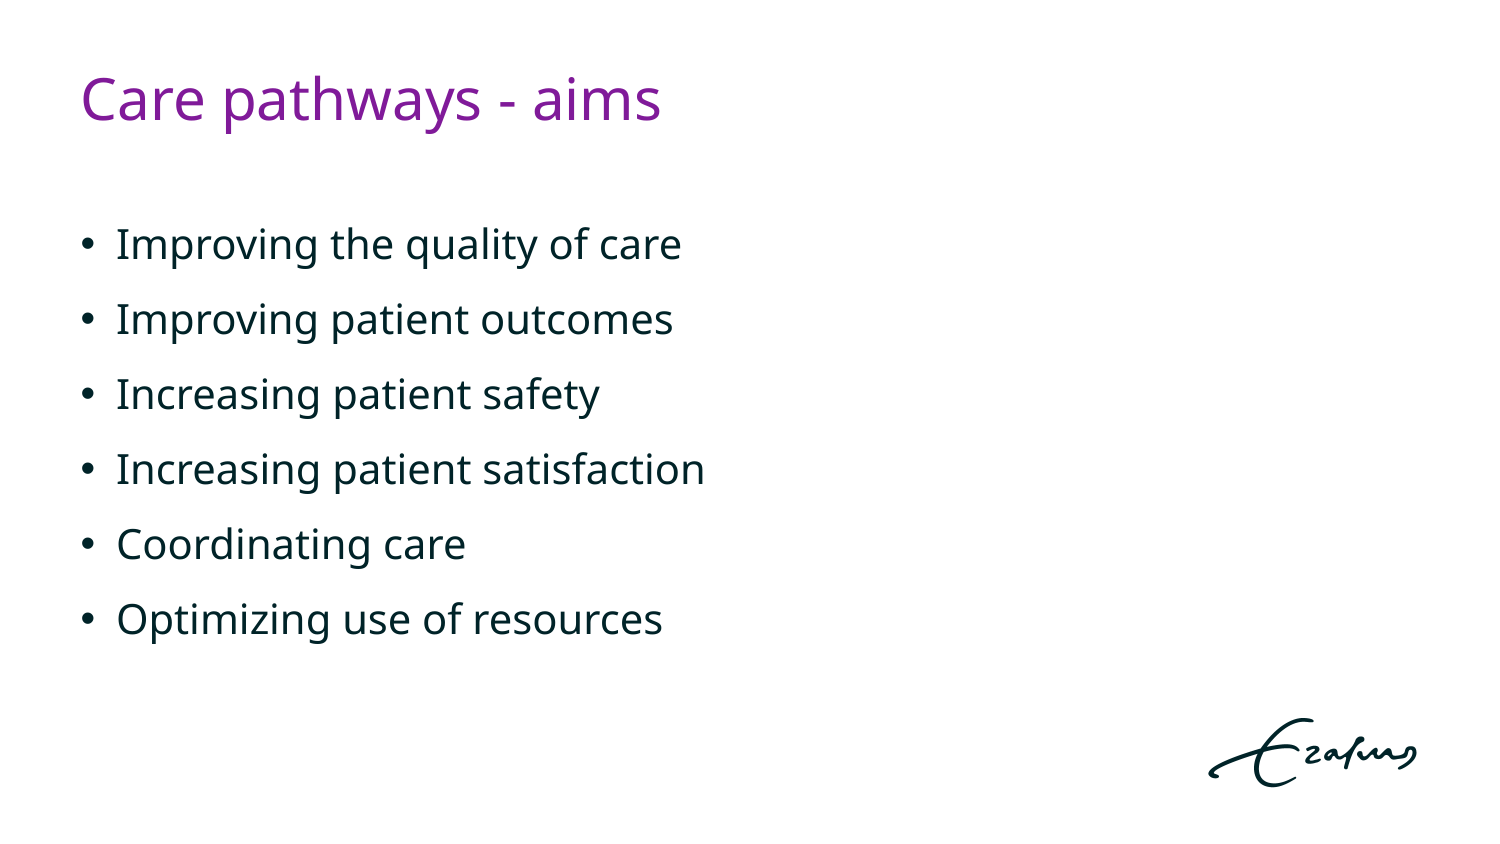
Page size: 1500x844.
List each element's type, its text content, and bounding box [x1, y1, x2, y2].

list Improving the quality of care Improving patient outcomes Increasing patient safety Increasing patient satisfaction Coordinating care Optimizing use of resources [80, 192, 1422, 743]
picture [1198, 705, 1434, 800]
title Care pathways - aims [80, 64, 1422, 160]
